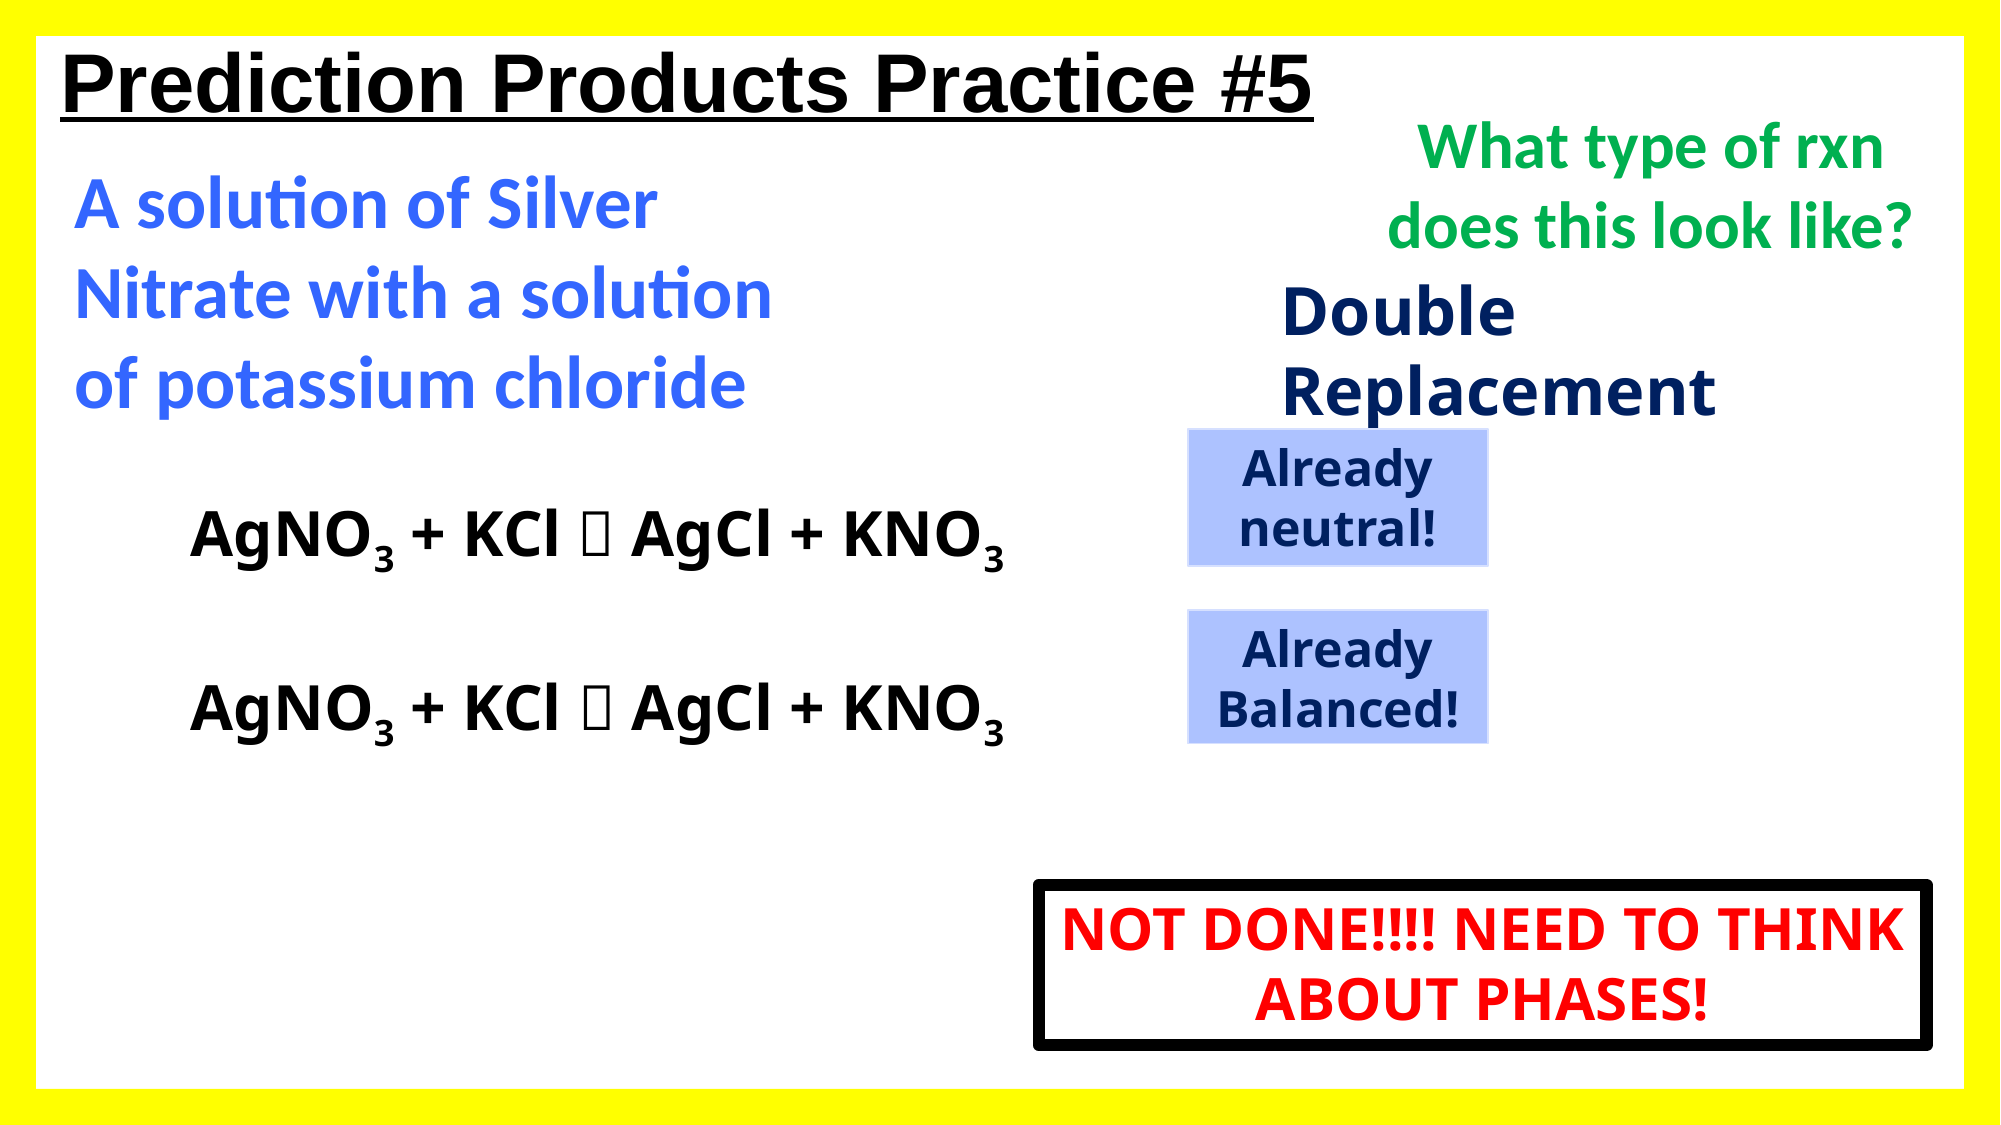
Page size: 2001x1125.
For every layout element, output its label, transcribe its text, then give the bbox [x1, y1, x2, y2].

text_box AgNO3 + KCl  AgCl + KNO3 [38, 486, 1273, 587]
text_box Already neutral! [1187, 429, 1488, 566]
text_box A solution of Silver Nitrate with a solution of potassium chloride [59, 146, 831, 431]
text_box What type of rxn does this look like? [1362, 94, 1941, 261]
text_box Double Replacement [1265, 261, 1941, 436]
title Prediction Products Practice #5 [44, 38, 1483, 146]
text_box [0, 0, 2000, 1125]
text_box AgNO3 + KCl  AgCl + KNO3 [44, 661, 1151, 761]
text_box Already Balanced! [1187, 609, 1488, 744]
text_box NOT DONE!!!! NEED TO THINK ABOUT PHASES! [1038, 884, 1927, 1046]
